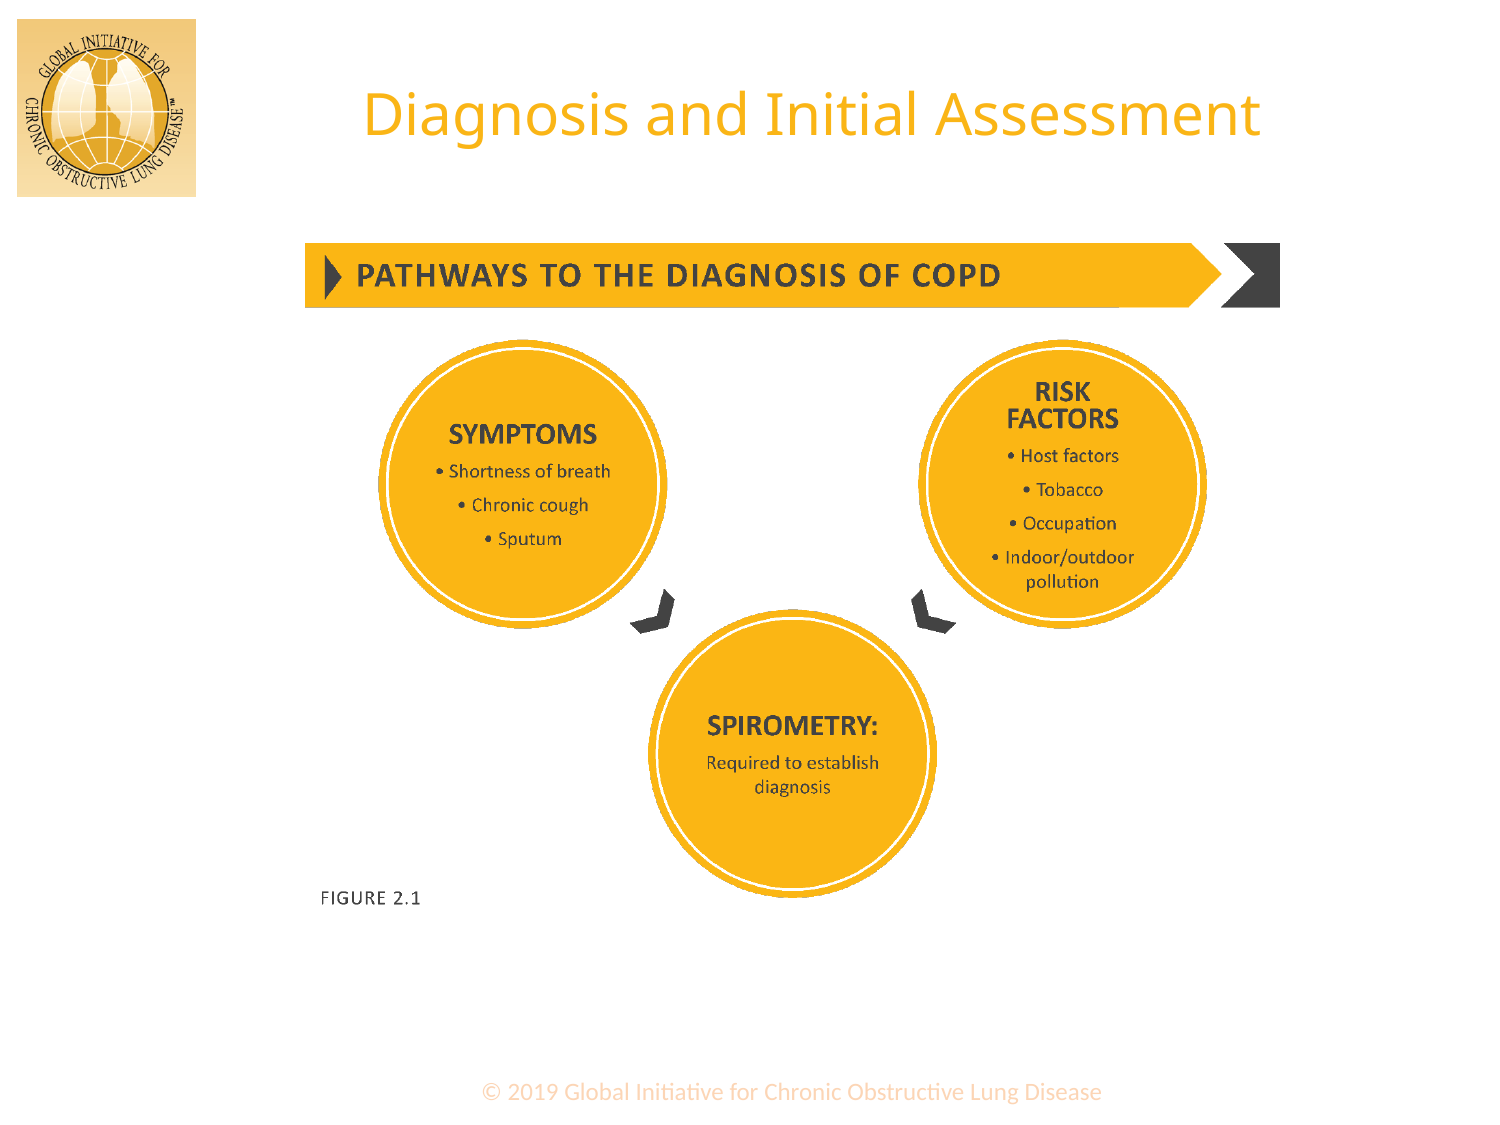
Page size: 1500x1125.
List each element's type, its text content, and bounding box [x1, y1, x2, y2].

picture [17, 18, 196, 197]
picture [305, 243, 1280, 913]
text_box © 2019 Global Initiative for Chronic Obstructive Lung Disease [292, 1067, 1293, 1113]
text_box Diagnosis and Initial Assessment [200, 69, 1500, 155]
